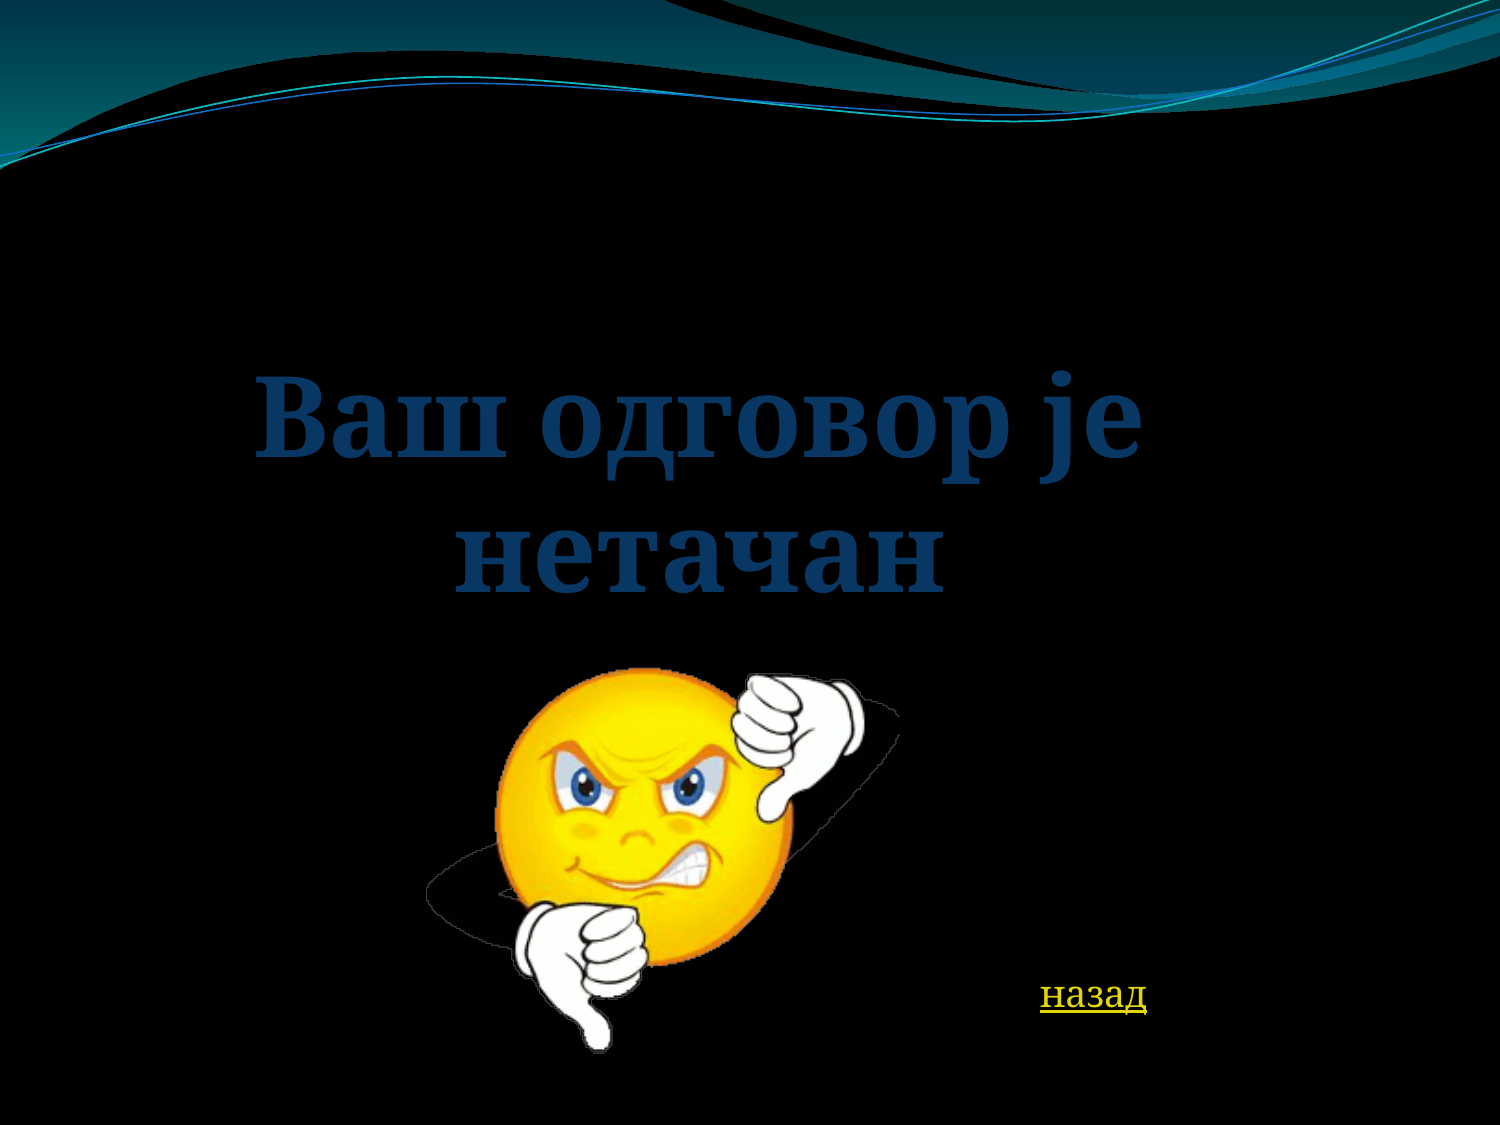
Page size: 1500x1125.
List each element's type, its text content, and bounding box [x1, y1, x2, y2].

text_box Ваш одговор је нетачан [187, 337, 1213, 623]
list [424, 624, 901, 1101]
text_box назад [1025, 962, 1500, 1029]
